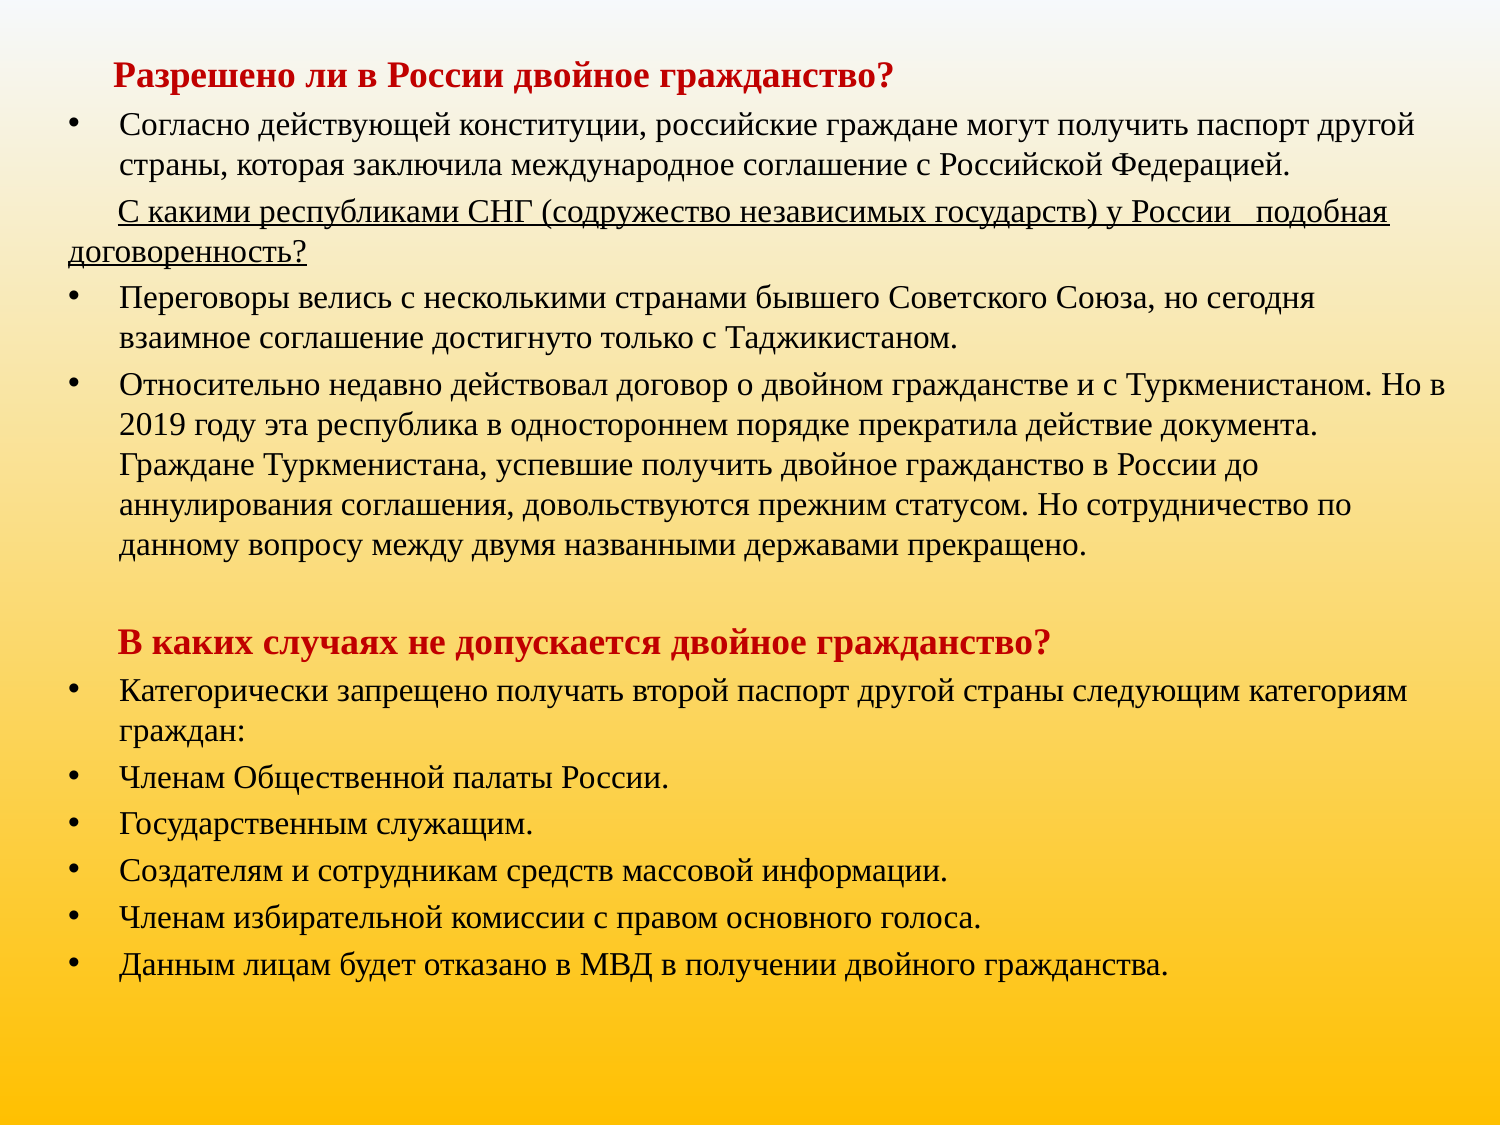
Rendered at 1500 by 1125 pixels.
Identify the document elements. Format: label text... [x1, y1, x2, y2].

list Разрешено ли в России двойное гражданство? Согласно действующей конституции, российские граждане могут получить паспорт другой страны, которая заключила международное соглашение с Российской Федерацией. С какими республиками СНГ (содружество независимых государств) у России подобная договоренность? Переговоры велись с несколькими странами бывшего Советского Союза, но сегодня взаимное соглашение достигнуто только с Таджикистаном. Относительно недавно действовал договор о двойном гражданстве и с Туркменистаном. Но в 2019 году эта республика в одностороннем порядке прекратила действие документа. Граждане Туркменистана, успевшие получить двойное гражданство в России до аннулирования соглашения, довольствуются прежним статусом. Но сотрудничество по данному вопросу между двумя названными державами прекращено. В каких случаях не допускается двойное гражданство? Категорически запрещено получать второй паспорт другой страны следующим категориям граждан: Членам Общественной палаты России. Государственным служащим. Создателям и сотрудникам средств массовой информации. Членам избирательной комиссии с правом основного голоса. Данным лицам будет отказано в МВД в получении двойного гражданства. [53, 42, 1471, 1005]
